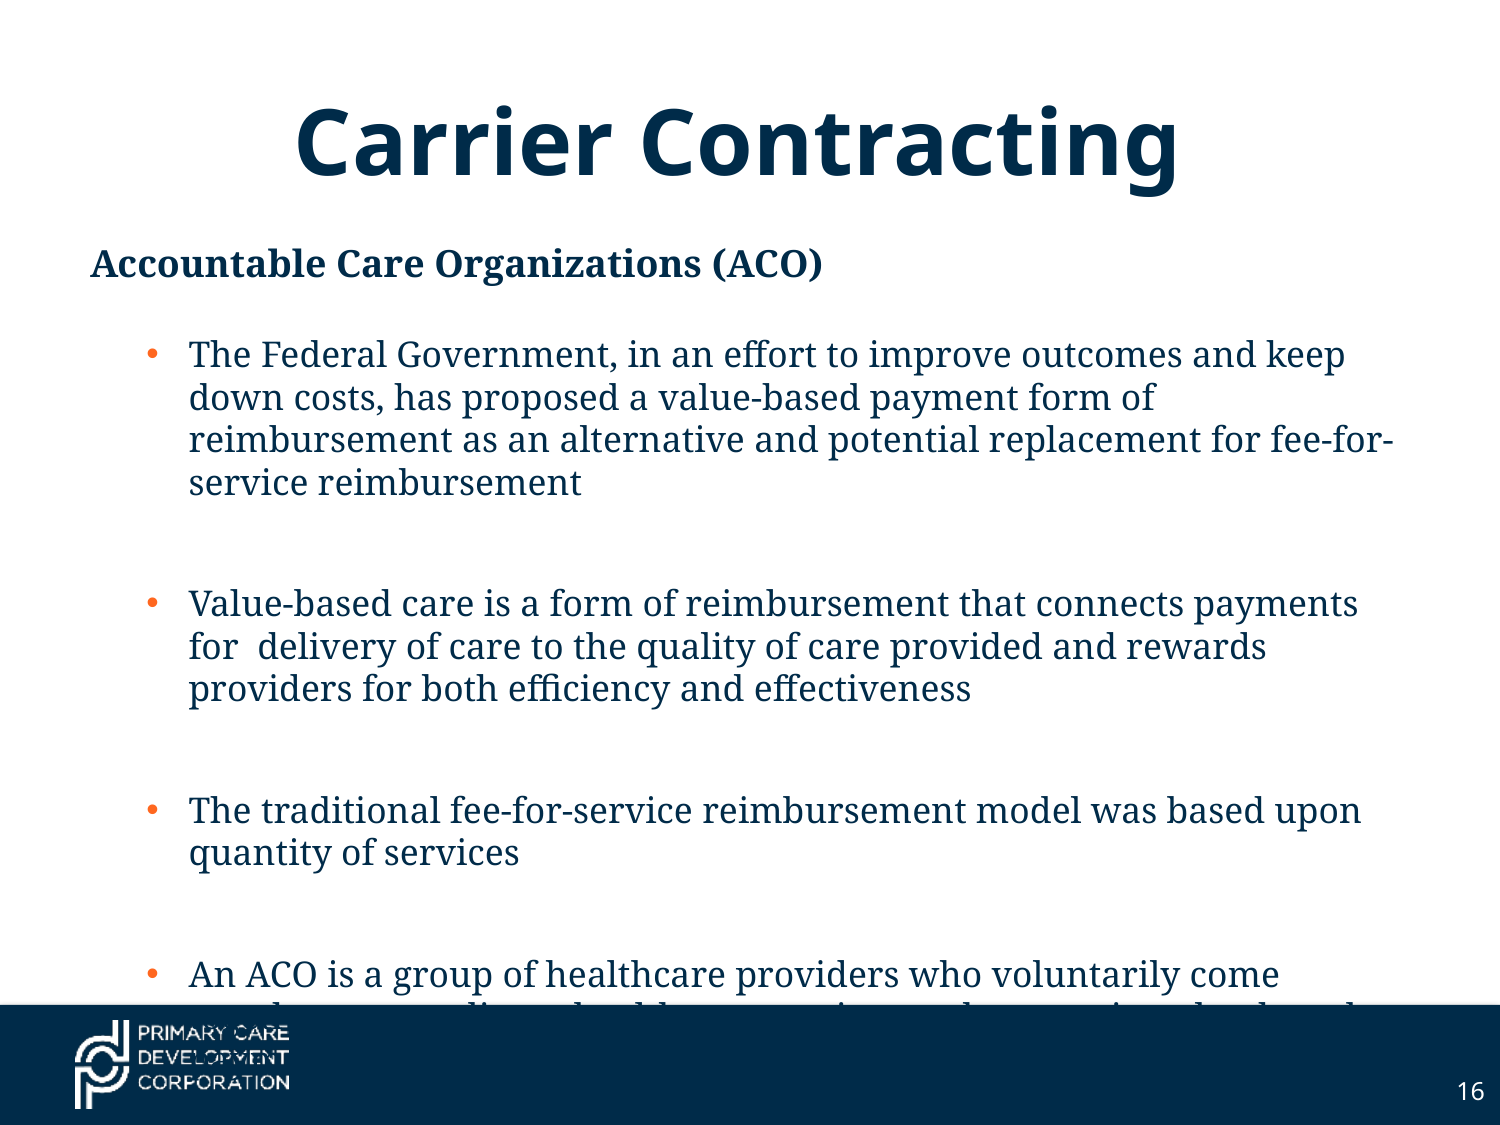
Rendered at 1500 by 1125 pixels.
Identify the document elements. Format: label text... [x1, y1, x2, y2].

list Accountable Care Organizations (ACO) The Federal Government, in an effort to improve outcomes and keep down costs, has proposed a value-based payment form of reimbursement as an alternative and potential replacement for fee-for-service reimbursement Value-based care is a form of reimbursement that connects payments for delivery of care to the quality of care provided and rewards providers for both efficiency and effectiveness The traditional fee-for-service reimbursement model was based upon quantity of services An ACO is a group of healthcare providers who voluntarily come together to coordinate healthcare services and engage in value-based payment models [75, 232, 1425, 991]
slide_number 16 [1433, 1062, 1500, 1123]
picture [75, 1020, 289, 1109]
title Carrier Contracting [75, 45, 1425, 232]
